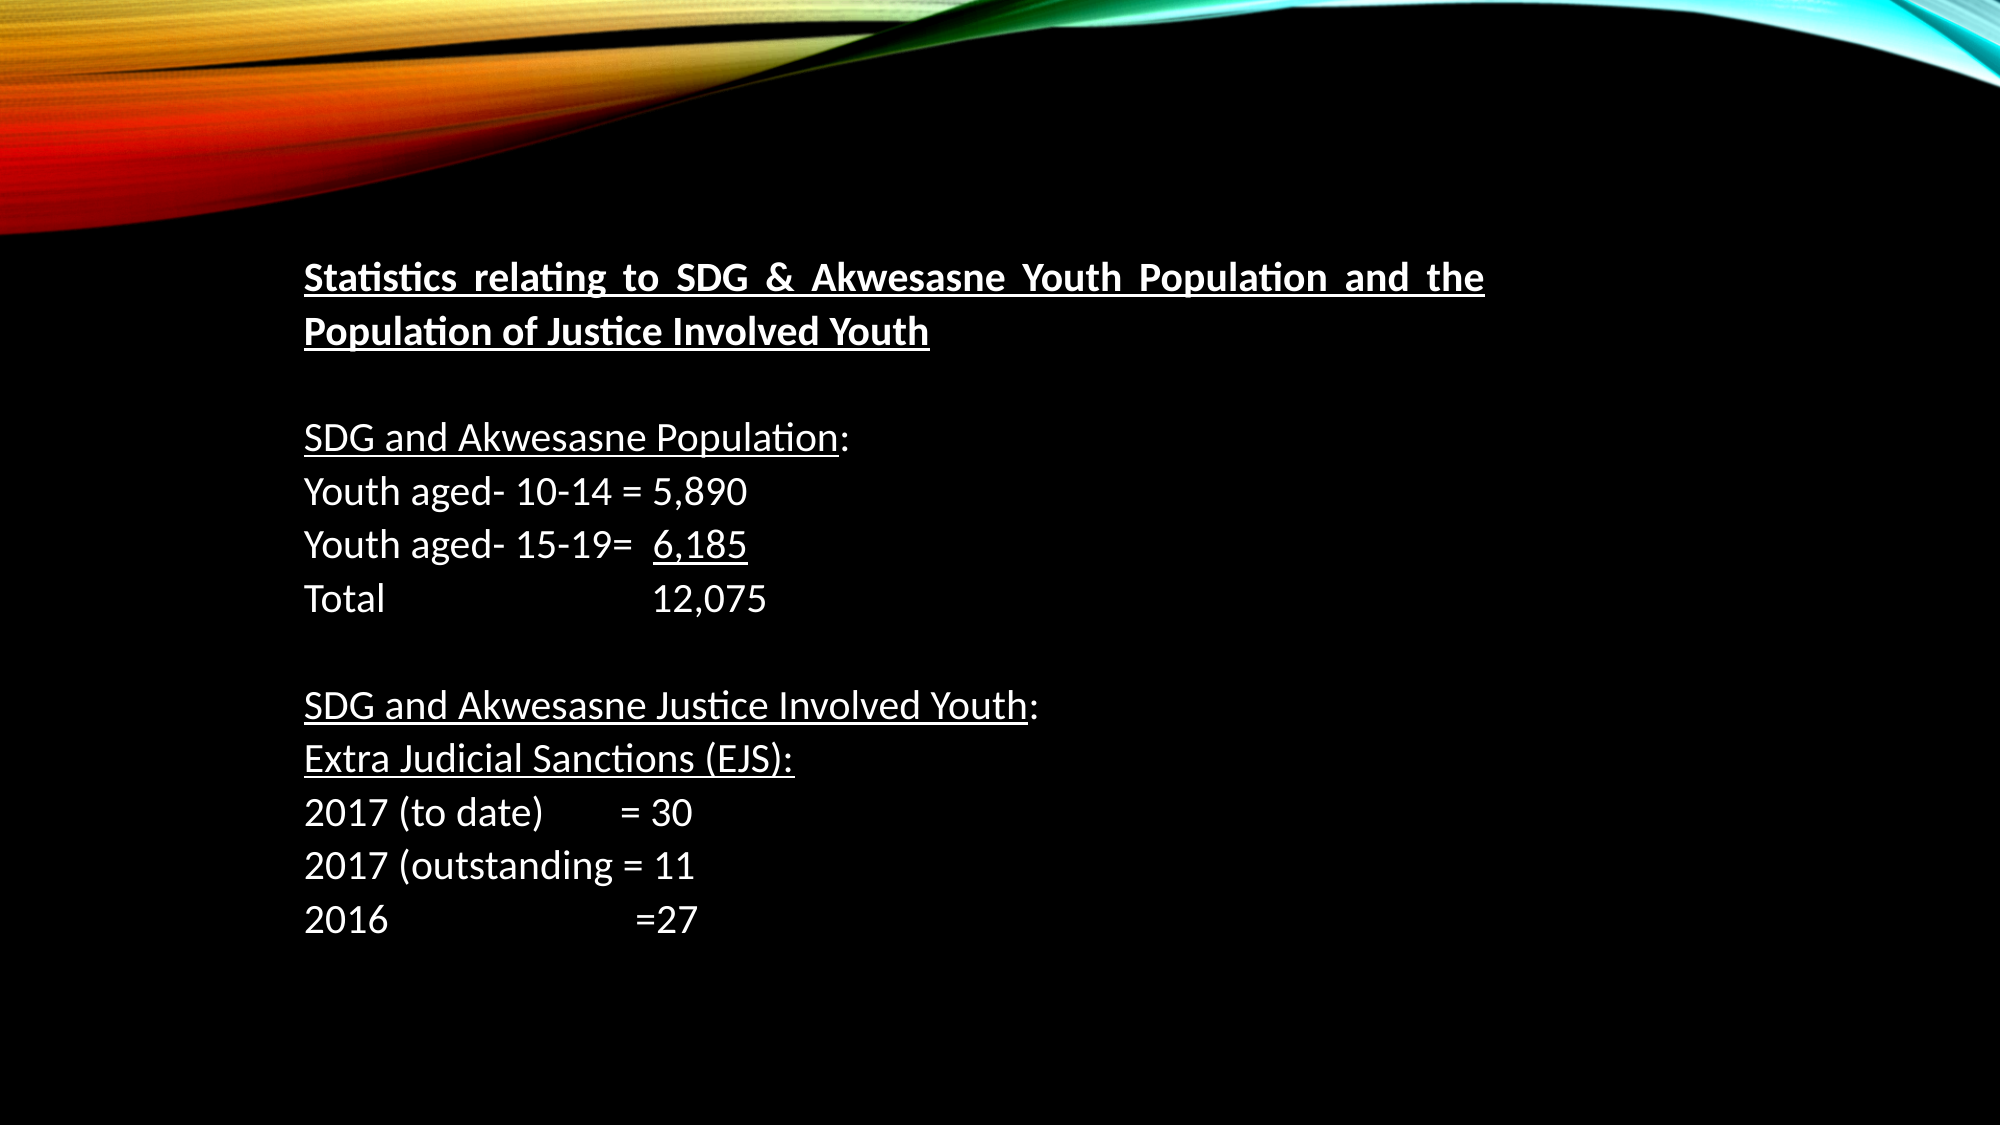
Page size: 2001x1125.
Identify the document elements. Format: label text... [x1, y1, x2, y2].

picture [0, 0, 2000, 237]
text_box Statistics relating to SDG & Akwesasne Youth Population and the Population of Justice Involved Youth SDG and Akwesasne Population: Youth aged- 10-14 = 5,890 Youth aged- 15-19= 6,185 Total 12,075 SDG and Akwesasne Justice Involved Youth: Extra Judicial Sanctions (EJS): 2017 (to date) = 30 2017 (outstanding = 11 2016 =27 [289, 238, 1500, 950]
